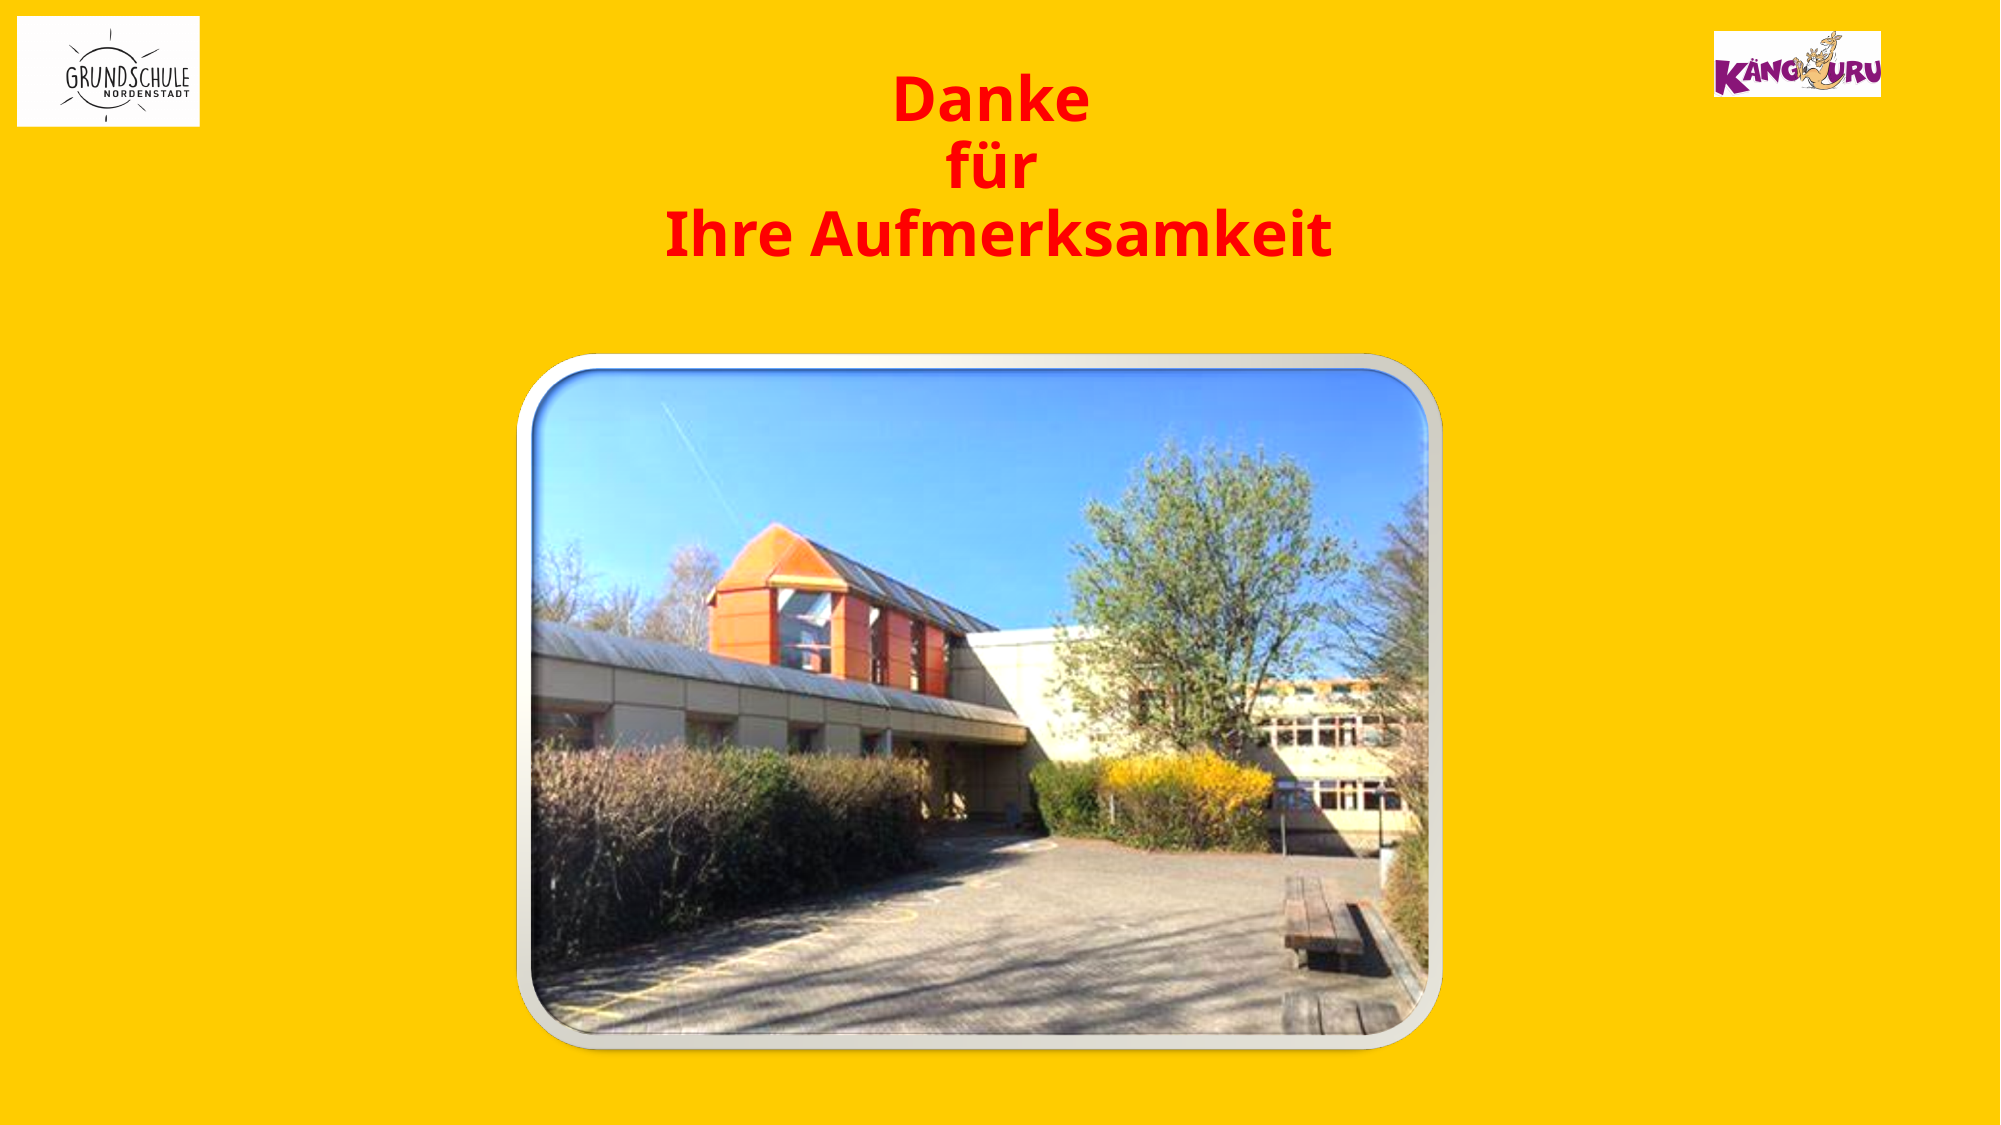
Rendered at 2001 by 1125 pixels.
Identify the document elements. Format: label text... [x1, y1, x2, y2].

picture [1714, 31, 1881, 97]
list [509, 346, 1450, 1061]
picture [16, 16, 200, 127]
title Danke für Ihre Aufmerksamkeit [137, 59, 1863, 278]
